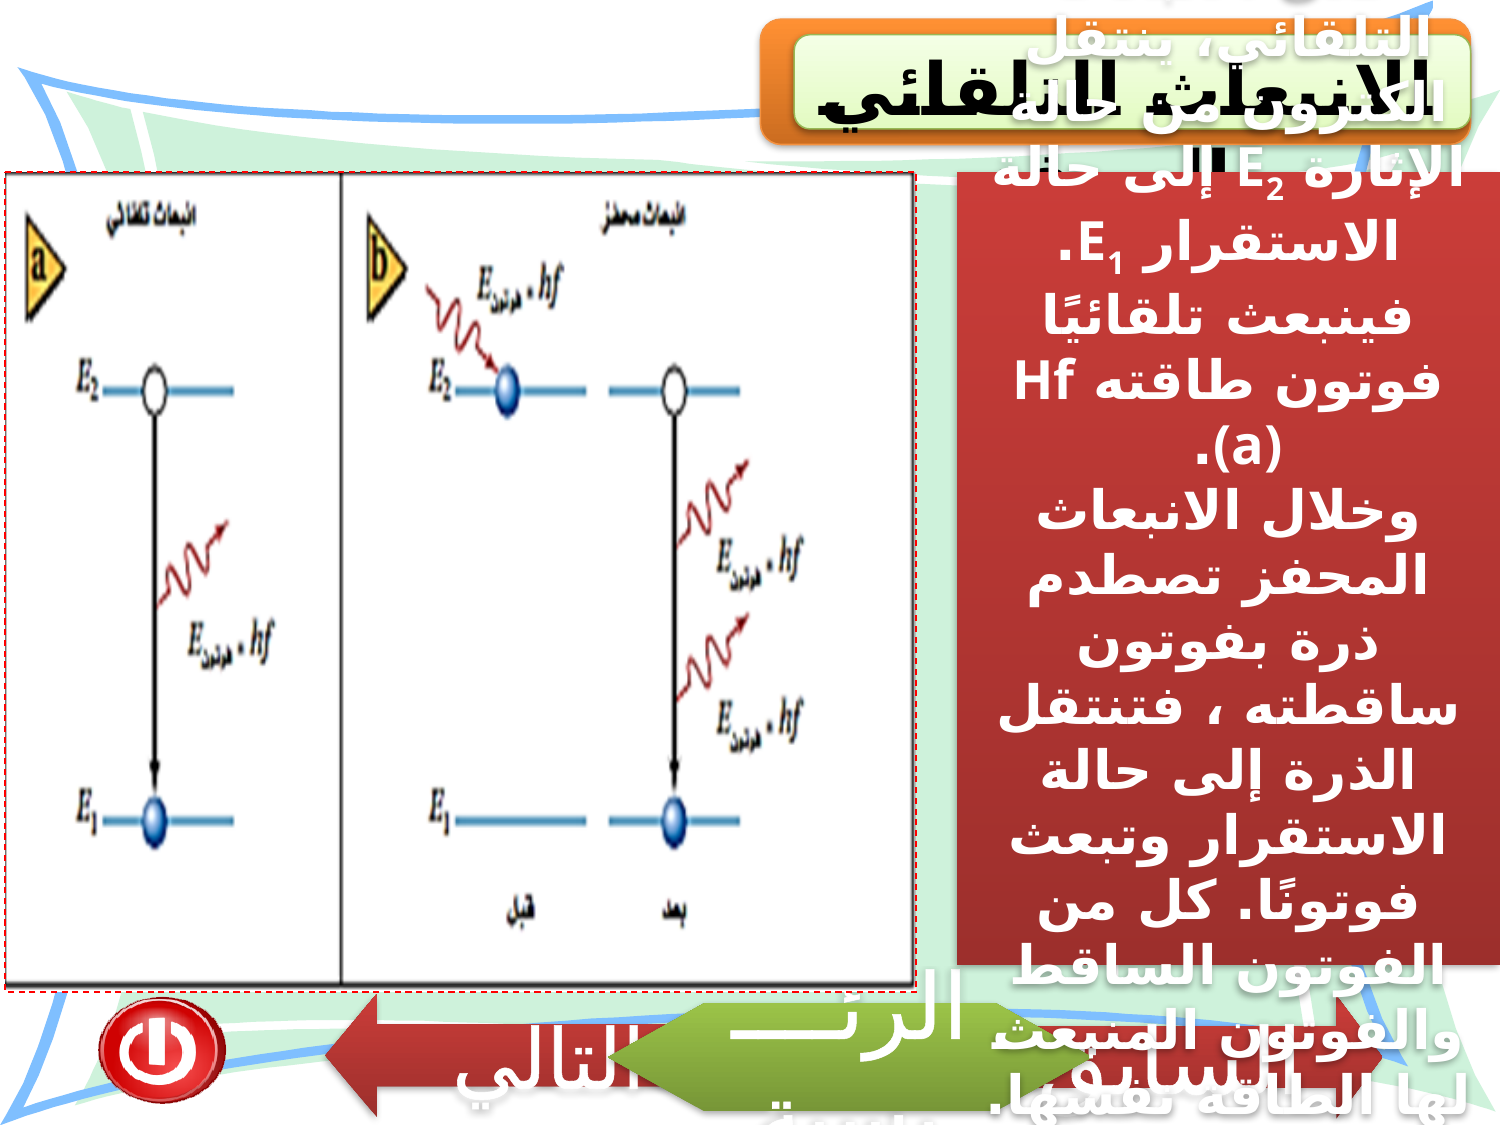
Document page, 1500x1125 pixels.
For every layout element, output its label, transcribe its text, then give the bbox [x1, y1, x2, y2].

text_box الانبعاث التلقائي والمحفز [802, 153, 1451, 226]
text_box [760, 18, 1471, 145]
text_box خلال الانبعاث التلقائي، ينتقل الكترون من حالة الإثارة E2 إلى حالة الاستقرار E1. فينبعث تلقائيًا فوتون طاقته Hf (a). وخلال الانبعاث المحفز تصطدم ذرة بفوتون ساقطته ، فتنتقل الذرة إلى حالة الاستقرار وتبعث فوتونًا. كل من الفوتون الساقط والفوتون المنبعث لها الطاقة نفسها. (b) E = E2 – E1 [957, 172, 1500, 965]
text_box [325, 993, 1383, 1119]
picture [5, 172, 916, 1107]
